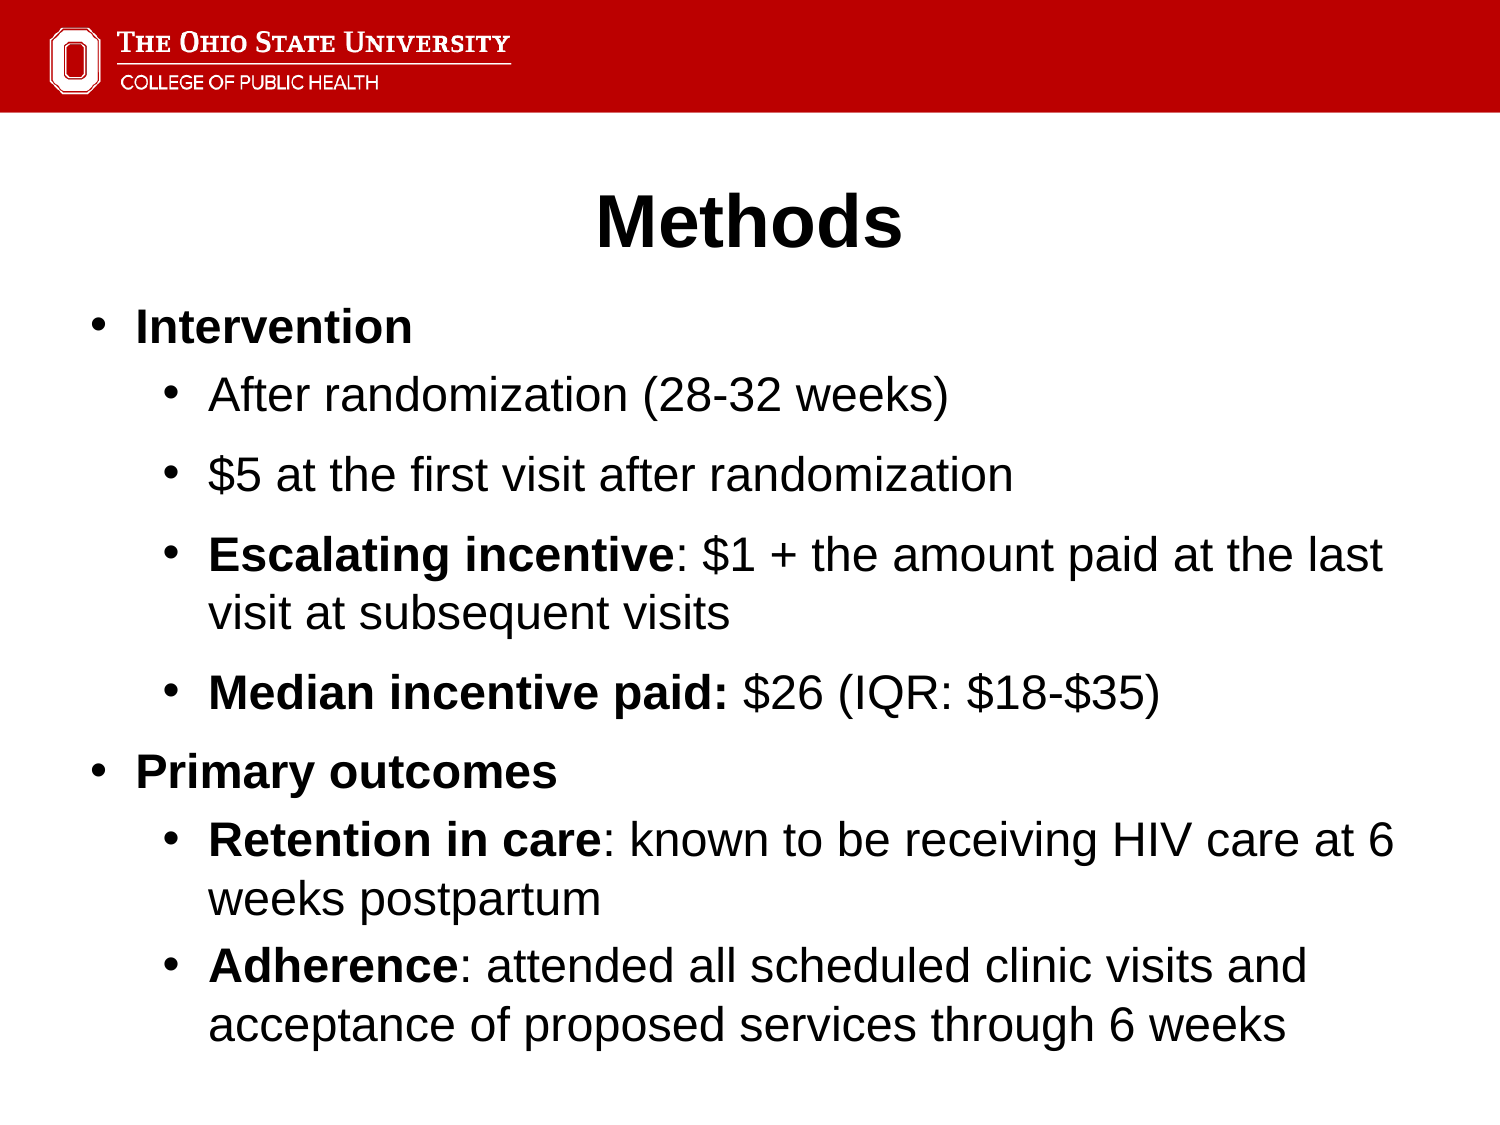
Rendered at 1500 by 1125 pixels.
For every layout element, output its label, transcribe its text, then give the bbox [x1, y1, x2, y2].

list Intervention After randomization (28-32 weeks) $5 at the first visit after randomization Escalating incentive: $1 + the amount paid at the last visit at subsequent visits Median incentive paid: $26 (IQR: $18-$35) Primary outcomes Retention in care: known to be receiving HIV care at 6 weeks postpartum Adherence: attended all scheduled clinic visits and acceptance of proposed services through 6 weeks [75, 287, 1438, 1063]
picture [37, 0, 525, 148]
title Methods [75, 147, 1425, 287]
